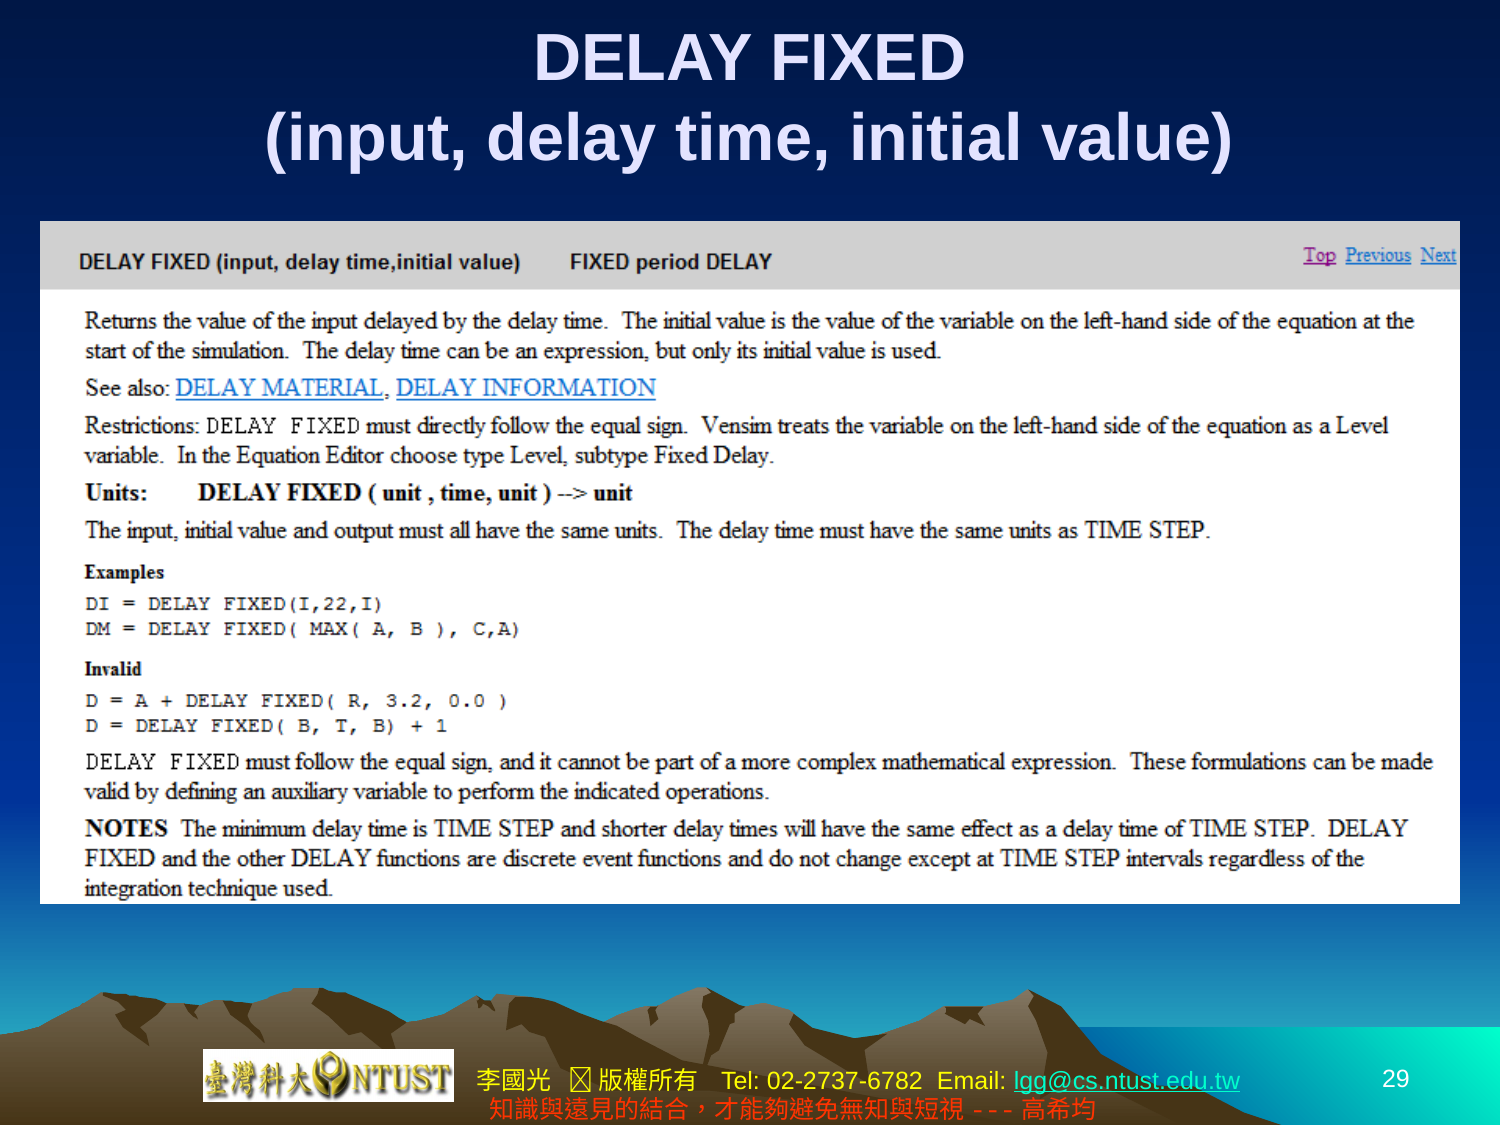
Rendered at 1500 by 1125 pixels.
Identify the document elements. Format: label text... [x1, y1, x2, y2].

picture [203, 1049, 454, 1102]
title DELAY FIXED (input, delay time, initial value) [52, 0, 1448, 188]
slide_number 29 [1074, 1024, 1426, 1101]
picture [40, 220, 1460, 905]
